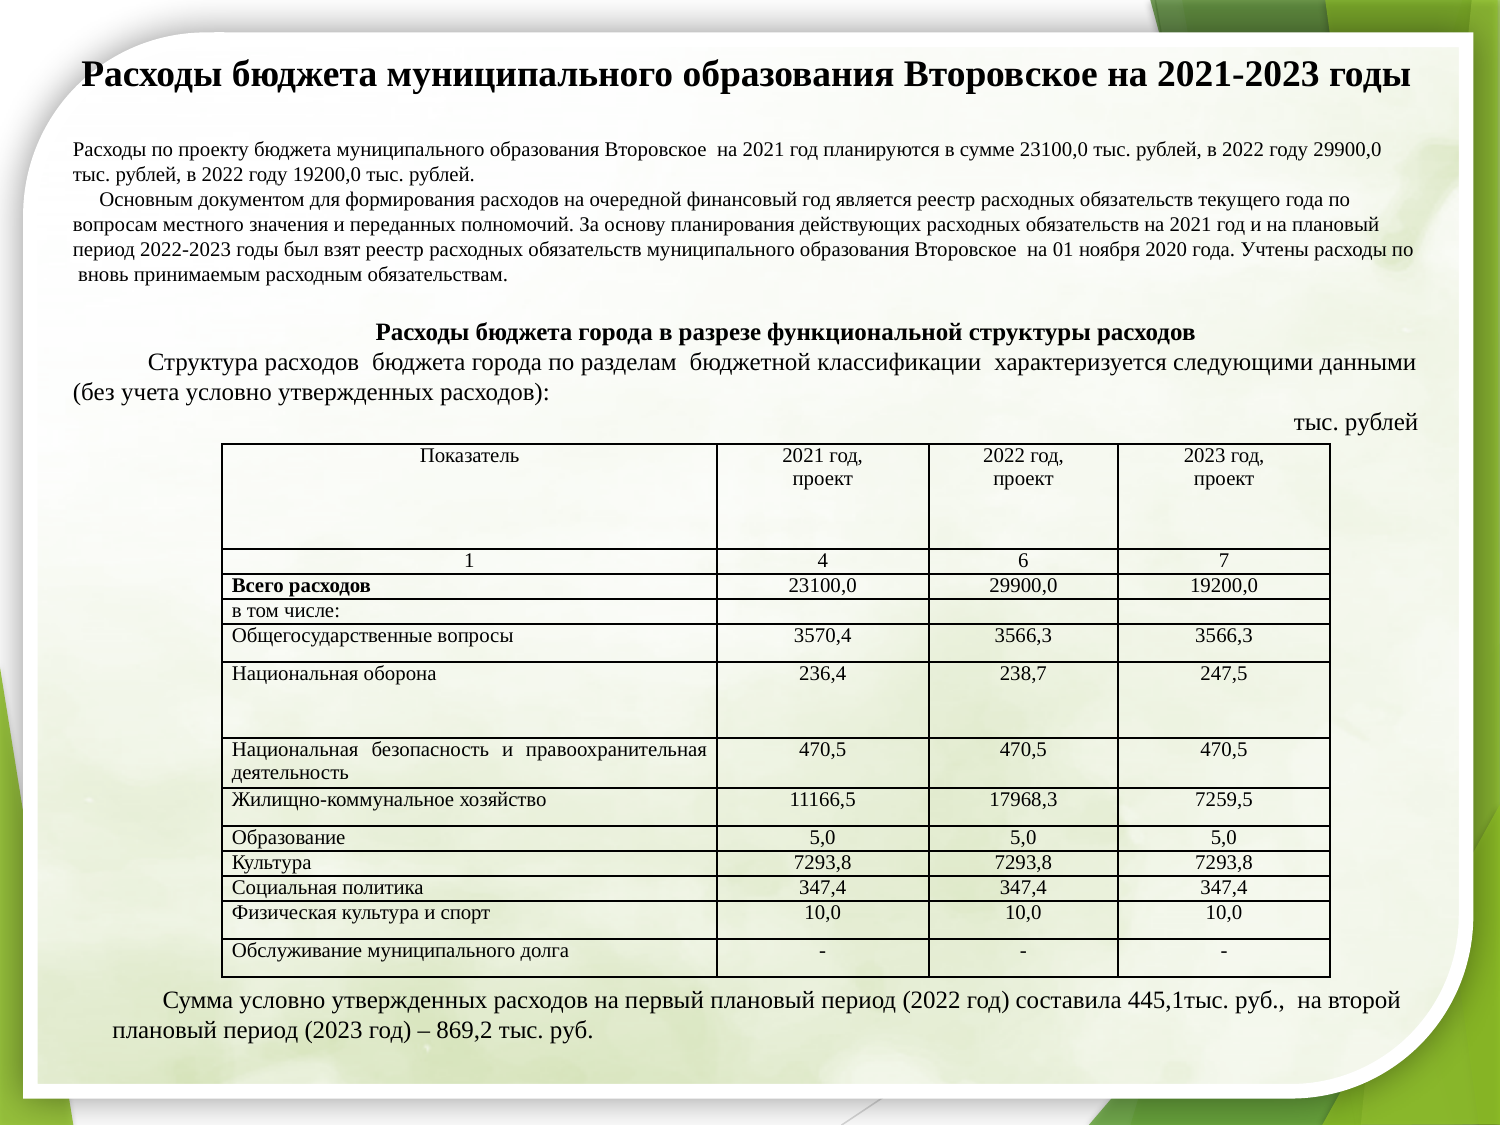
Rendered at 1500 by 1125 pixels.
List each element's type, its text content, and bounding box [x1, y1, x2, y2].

picture [29, 39, 1467, 1092]
text_box Расходы бюджета муниципального образования Второвское на 2021-2023 годы [31, 18, 1469, 41]
